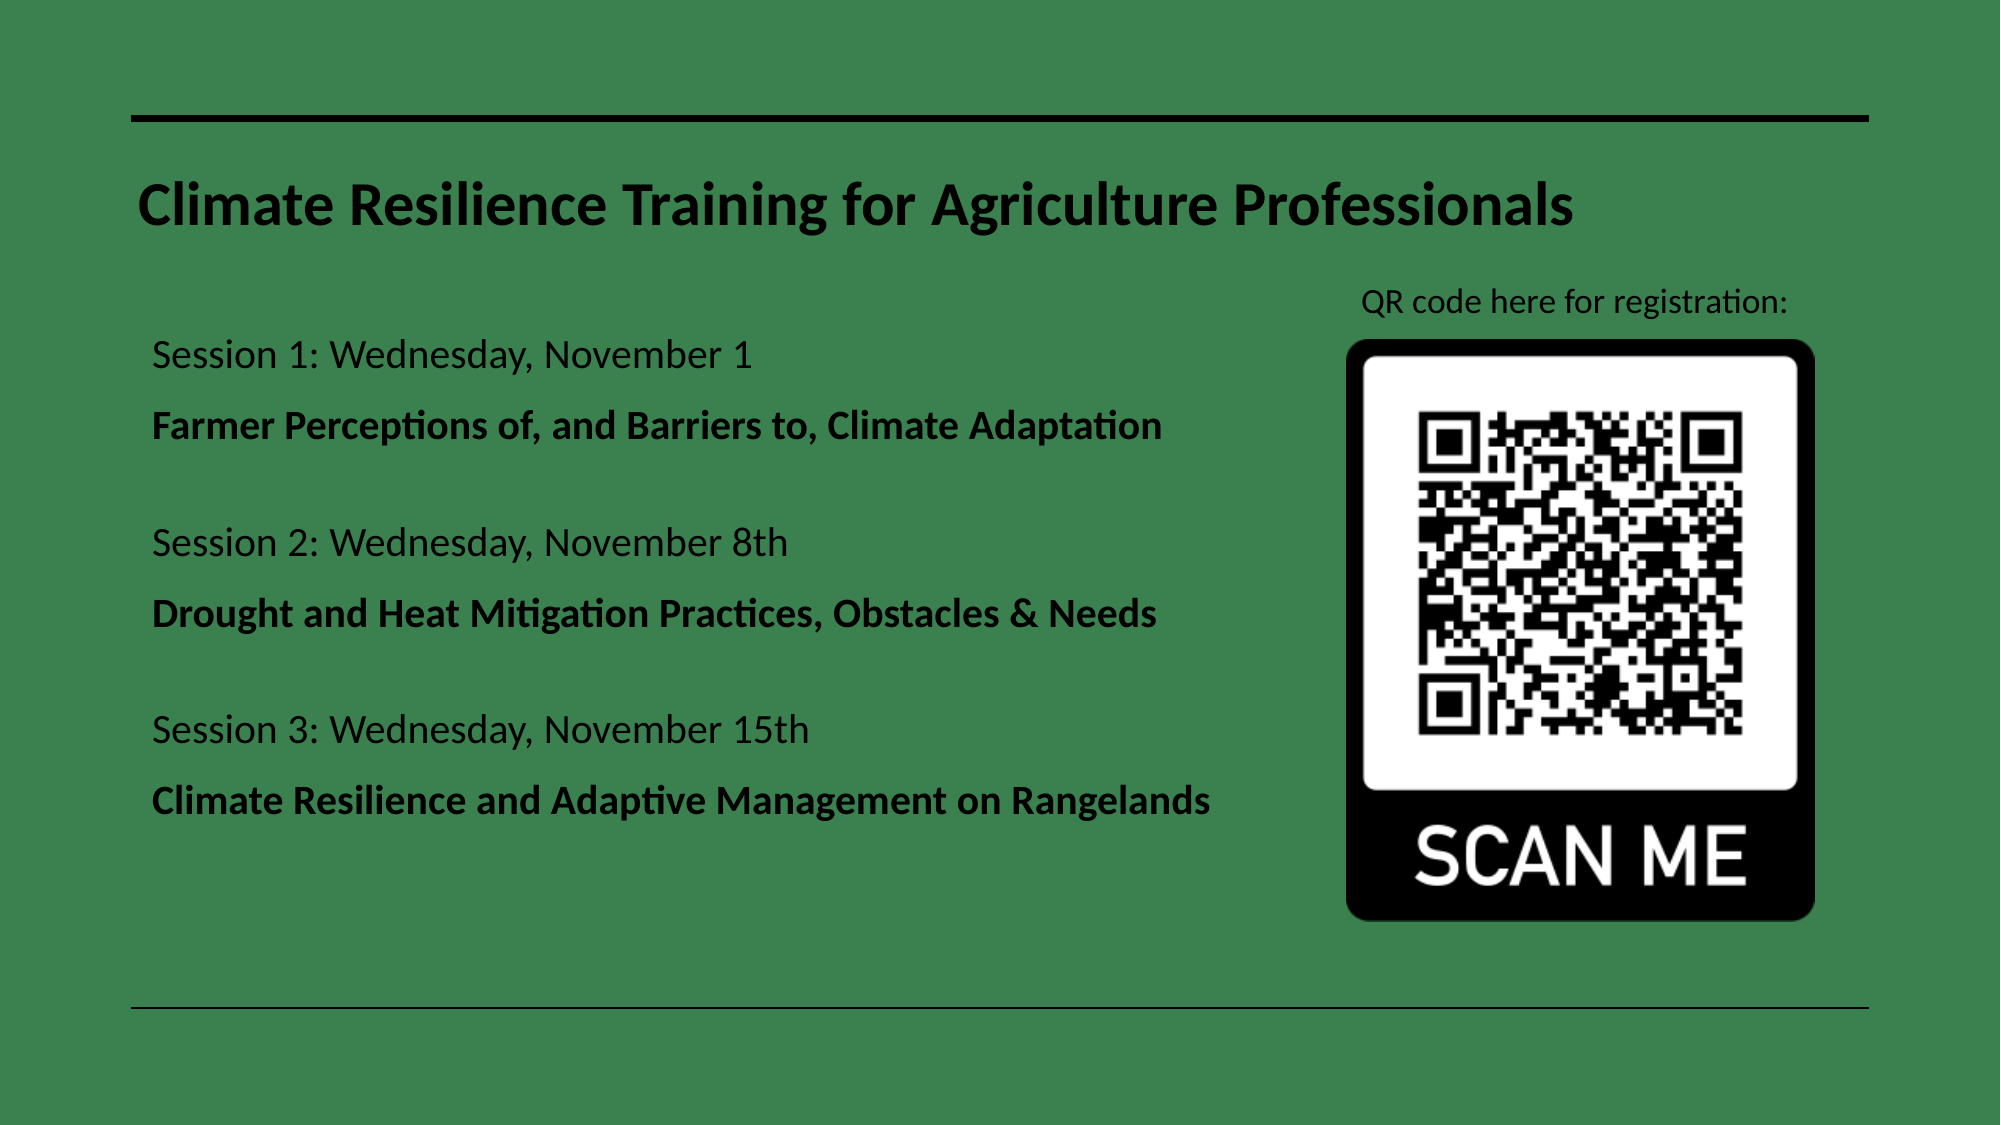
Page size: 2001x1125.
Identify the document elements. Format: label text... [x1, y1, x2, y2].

picture [1345, 338, 1815, 923]
list QR code here for registration: [1346, 270, 2000, 850]
title Climate Resilience Training for Agriculture Professionals [123, 155, 1877, 381]
list Session 1: Wednesday, November 1 Farmer Perceptions of, and Barriers to, Climate Adaptation Session 2: Wednesday, November 8th Drought and Heat Mitigation Practices, Obstacles & Needs Session 3: Wednesday, November 15th Climate Resilience and Adaptive Management on Rangelands [137, 319, 1324, 1072]
